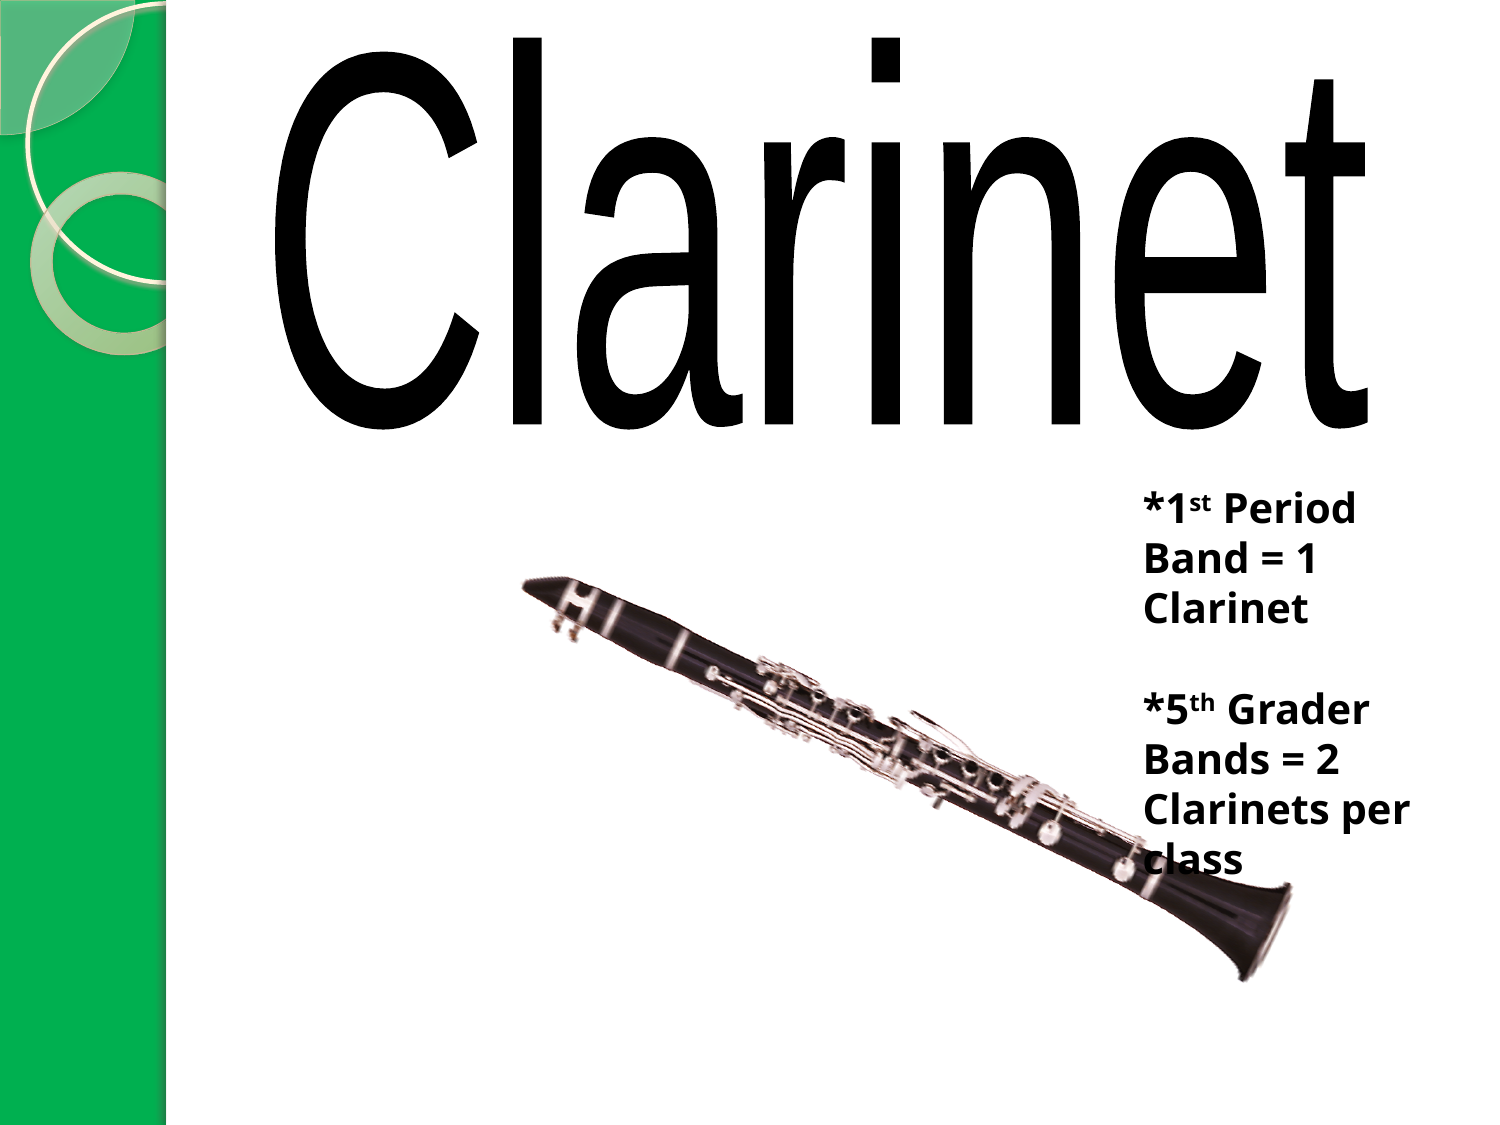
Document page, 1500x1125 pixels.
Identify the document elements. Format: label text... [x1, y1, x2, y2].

picture [477, 511, 1322, 999]
text_box *1st Period Band = 1 Clarinet *5th Grader Bands = 2 Clarinets per class [1127, 474, 1491, 890]
